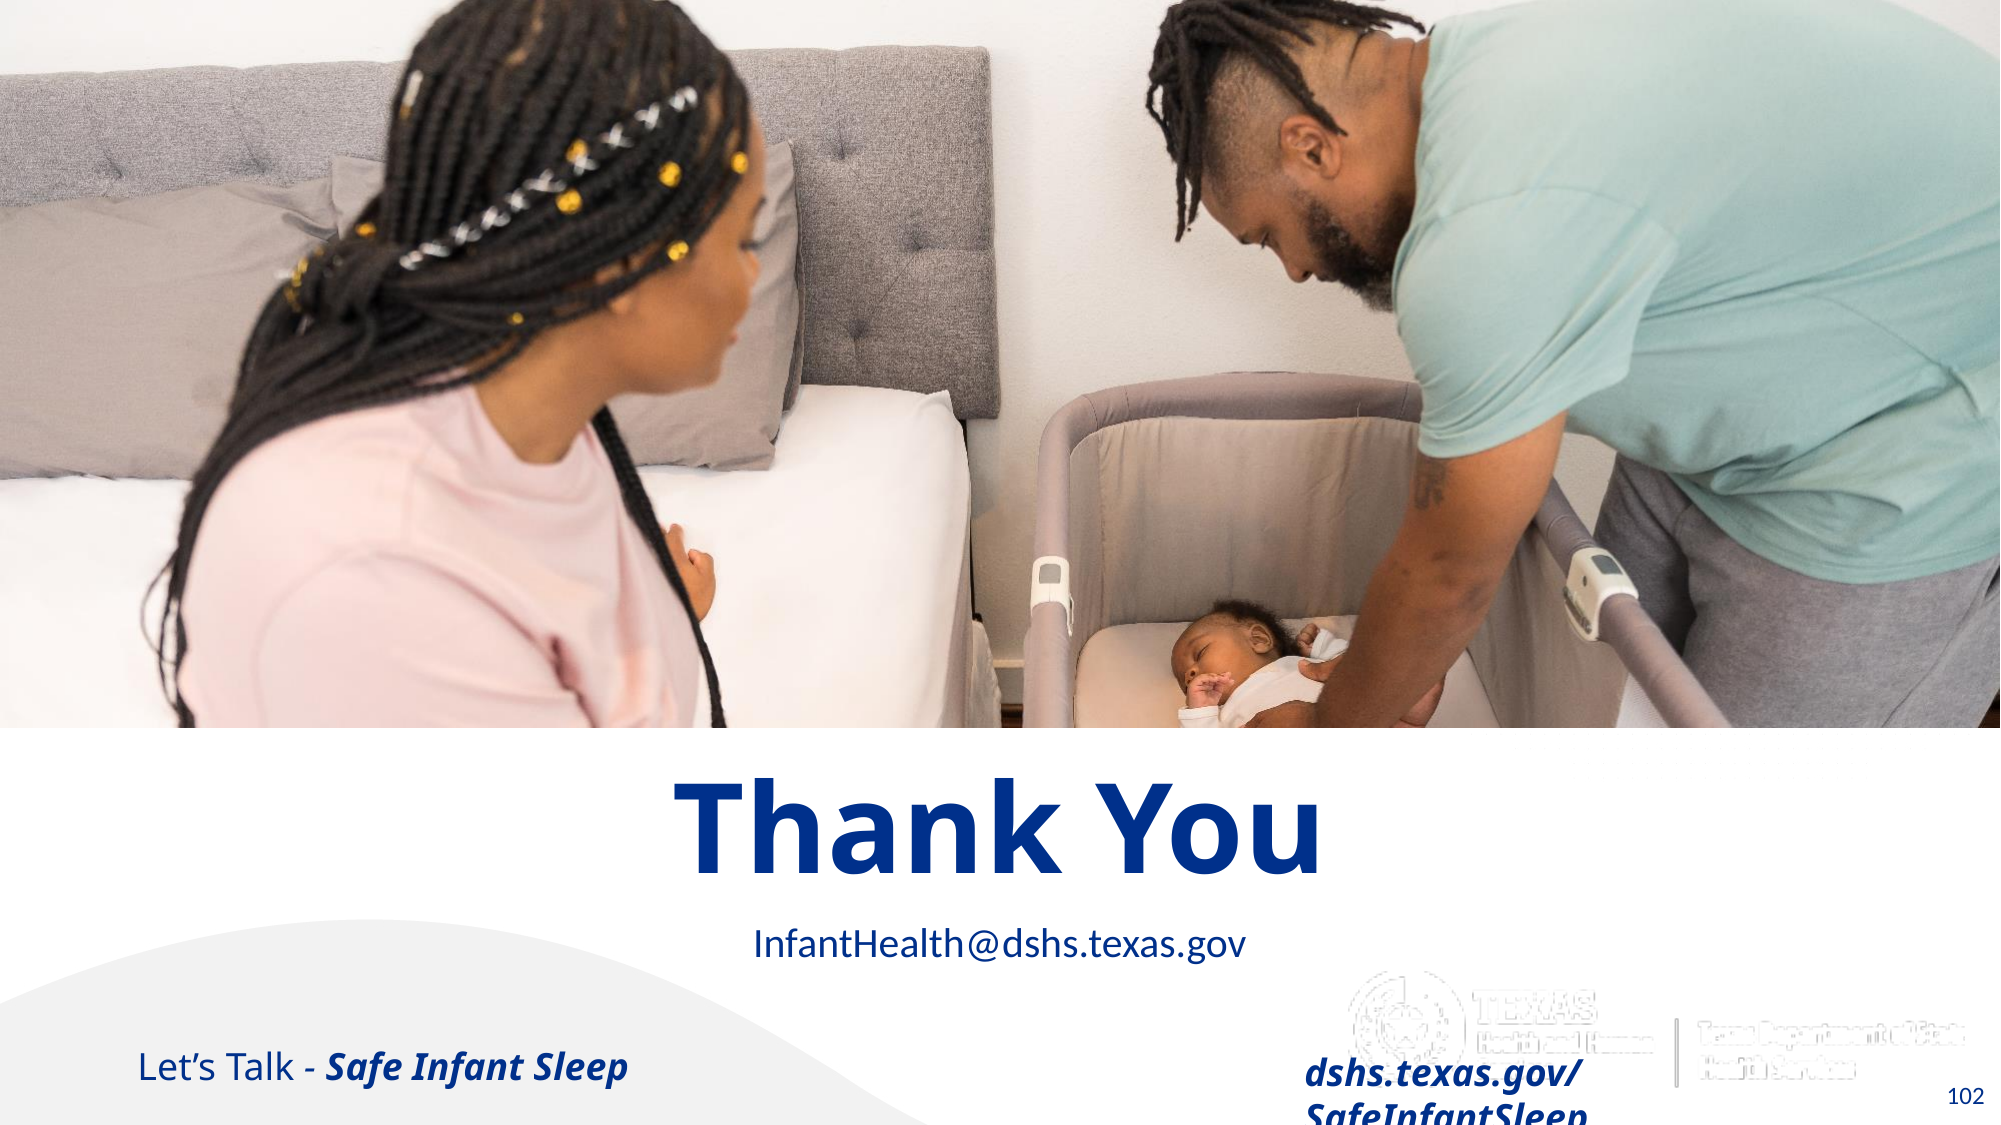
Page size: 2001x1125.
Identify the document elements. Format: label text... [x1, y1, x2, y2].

picture [1403, 1115, 1410, 1125]
picture [1331, 1115, 1339, 1125]
title Thank You [137, 774, 1863, 874]
picture [0, 0, 2001, 1125]
picture [1462, 1115, 1469, 1125]
slide_number 102 [1550, 1064, 2000, 1125]
picture [1439, 1115, 1447, 1125]
list InfantHealth@dshs.texas.gov [137, 874, 1863, 1014]
